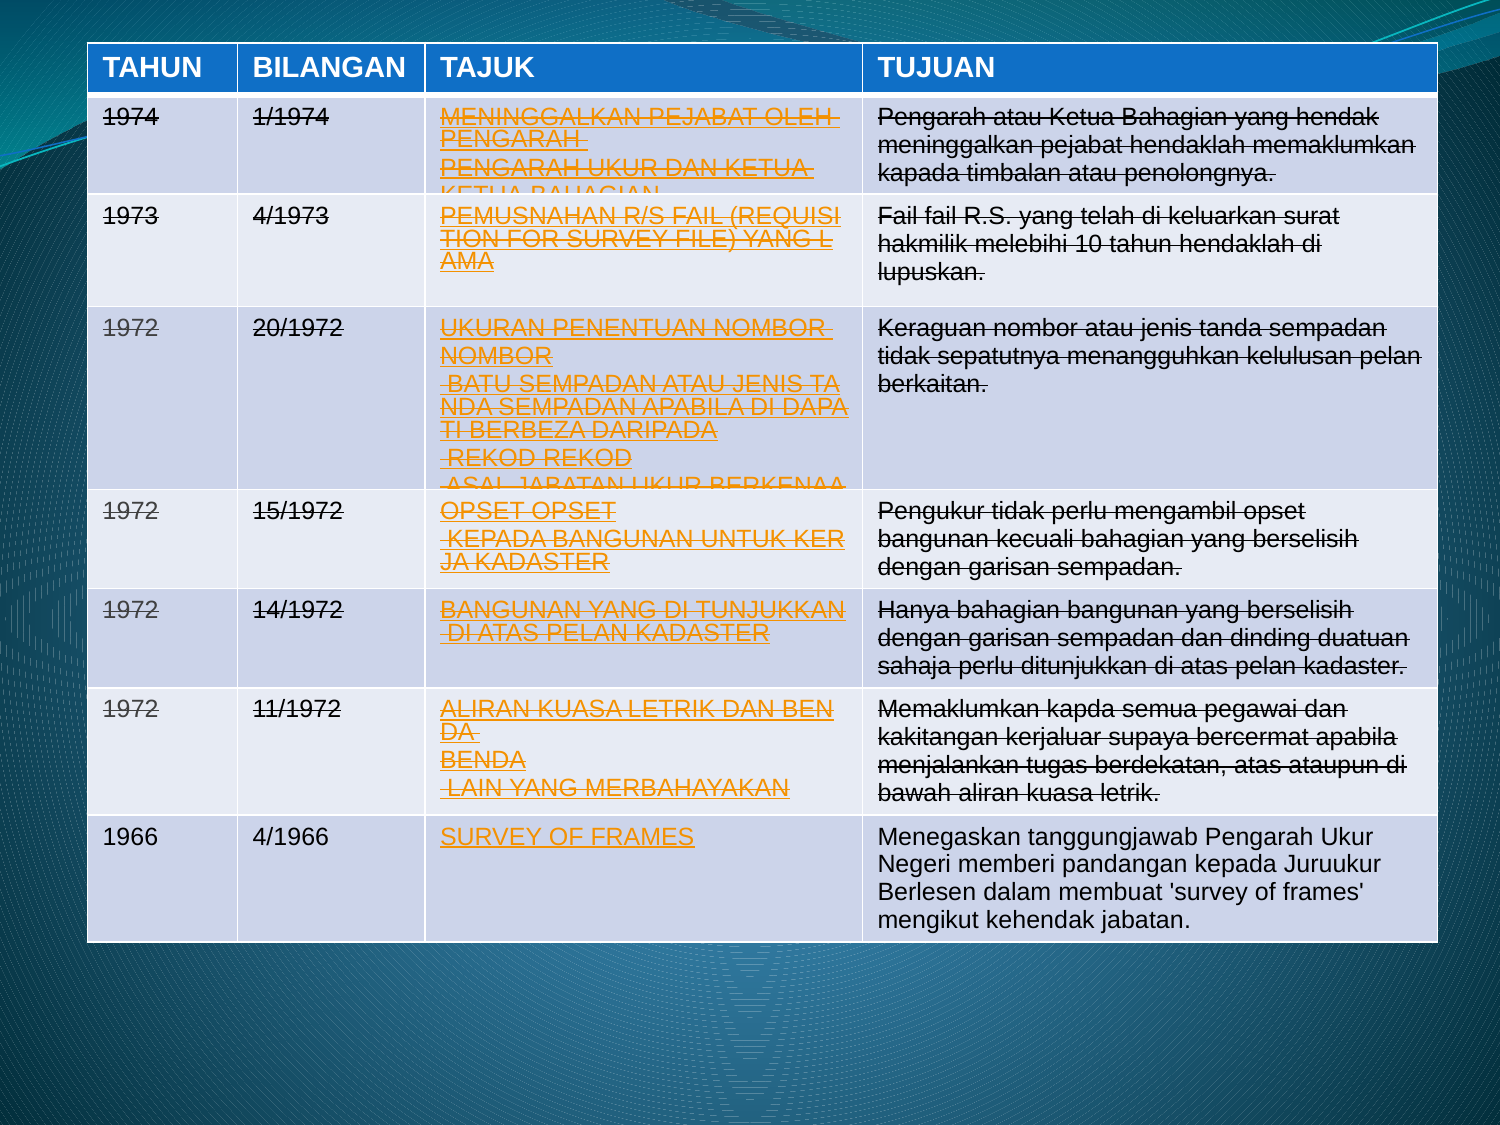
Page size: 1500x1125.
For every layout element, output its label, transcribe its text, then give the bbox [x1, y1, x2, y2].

table_cell 15/1972 [238, 490, 424, 588]
table_cell 1/1974 [238, 98, 424, 193]
table_cell Keraguan nombor atau jenis tanda sempadan tidak sepatutnya menangguhkan kelulusan pelan berkaitan. [863, 307, 1437, 489]
table_cell SURVEY OF FRAMES [426, 816, 862, 941]
table_cell 1972 [88, 307, 237, 489]
table_header BILANGAN [238, 44, 424, 92]
table_cell 20/1972 [238, 307, 424, 489]
table_cell Menegaskan tanggungjawab Pengarah Ukur Negeri memberi pandangan kepada Juruukur Berlesen dalam membuat 'survey of frames' mengikut kehendak jabatan. [863, 816, 1437, 941]
table_cell Pengarah atau Ketua Bahagian yang hendak meninggalkan pejabat hendaklah memaklumkan kapada timbalan atau penolongnya. [863, 98, 1437, 193]
table_cell ALIRAN KUASA LETRIK DAN BENDA BENDA LAIN YANG MERBAHAYAKAN [426, 689, 862, 814]
table_cell 1966 [88, 816, 237, 941]
table_cell UKURAN PENENTUAN NOMBOR NOMBOR BATU SEMPADAN ATAU JENIS TANDA SEMPADAN APABILA DI DAPATI BERBEZA DARIPADA REKOD REKOD ASAL JABATAN UKUR BERKENAAN PELAN PELAN JURUUKUR BERLESEN [426, 307, 862, 489]
table_cell 1972 [88, 490, 237, 588]
table_cell 1974 [88, 98, 237, 193]
table_cell Pengukur tidak perlu mengambil opset bangunan kecuali bahagian yang berselisih dengan garisan sempadan. [863, 490, 1437, 588]
table_header TAJUK [426, 44, 862, 92]
table_cell 14/1972 [238, 589, 424, 687]
table_cell MENINGGALKAN PEJABAT OLEH PENGARAH PENGARAH UKUR DAN KETUA KETUA BAHAGIAN [426, 98, 862, 193]
table_cell BANGUNAN YANG DI TUNJUKKAN DI ATAS PELAN KADASTER [426, 589, 862, 687]
table_header TAHUN [88, 44, 237, 92]
table_cell Memaklumkan kapda semua pegawai dan kakitangan kerjaluar supaya bercermat apabila menjalankan tugas berdekatan, atas ataupun di bawah aliran kuasa letrik. [863, 689, 1437, 814]
table_cell 1973 [88, 195, 237, 306]
table_cell 1972 [88, 689, 237, 814]
table_cell Hanya bahagian bangunan yang berselisih dengan garisan sempadan dan dinding duatuan sahaja perlu ditunjukkan di atas pelan kadaster. [863, 589, 1437, 687]
table_cell PEMUSNAHAN R/S FAIL (REQUISITION FOR SURVEY FILE) YANG LAMA [426, 195, 862, 306]
table_cell 4/1966 [238, 816, 424, 941]
table_cell 11/1972 [238, 689, 424, 814]
table_cell 1972 [88, 589, 237, 687]
table_cell 4/1973 [238, 195, 424, 306]
table_cell Fail fail R.S. yang telah di keluarkan surat hakmilik melebihi 10 tahun hendaklah di lupuskan. [863, 195, 1437, 306]
table_cell OPSET OPSET KEPADA BANGUNAN UNTUK KERJA KADASTER [426, 490, 862, 588]
table_header TUJUAN [863, 44, 1437, 92]
